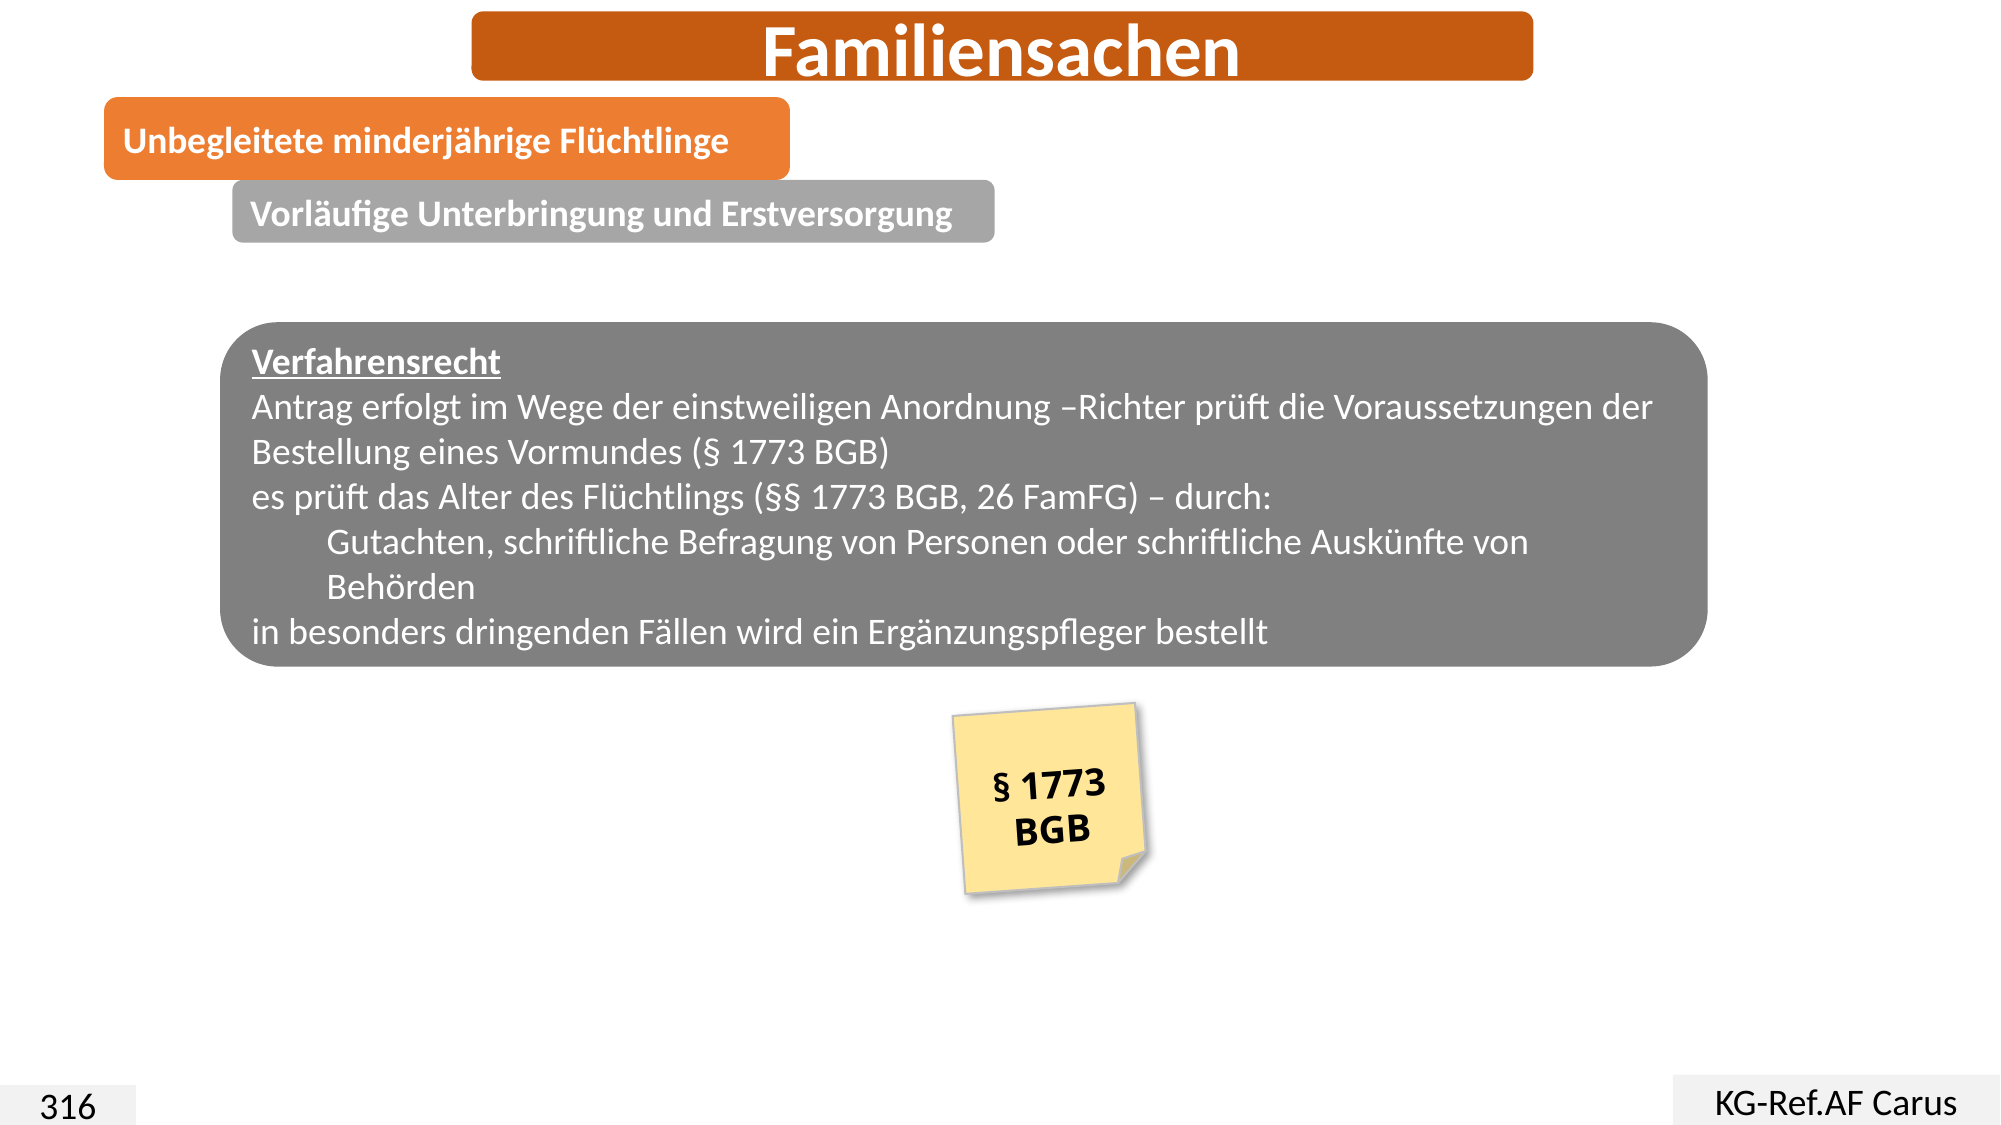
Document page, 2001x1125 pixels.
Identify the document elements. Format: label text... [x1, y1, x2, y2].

text_box KG-Ref.AF Carus [1672, 1074, 2000, 1125]
text_box Unbegleitete minderjährige Flüchtlinge [102, 95, 792, 181]
text_box Verfahrensrecht Antrag erfolgt im Wege der einstweiligen Anordnung –Richter prüft die Voraussetzungen der Bestellung eines Vormundes (§ 1773 BGB) es prüft das Alter des Flüchtlings (§§ 1773 BGB, 26 FamFG) – durch: Gutachten, schriftliche Befragung von Personen oder schriftliche Auskünfte von Behörden in besonders dringenden Fällen wird ein Ergänzungspfleger bestellt [219, 321, 1709, 668]
text_box Vorläufige Unterbringung und Erstversorgung [231, 178, 996, 244]
text_box 316 [0, 1084, 137, 1125]
text_box § 1773 BGB [951, 701, 1149, 895]
text_box Familiensachen [470, 10, 1535, 82]
